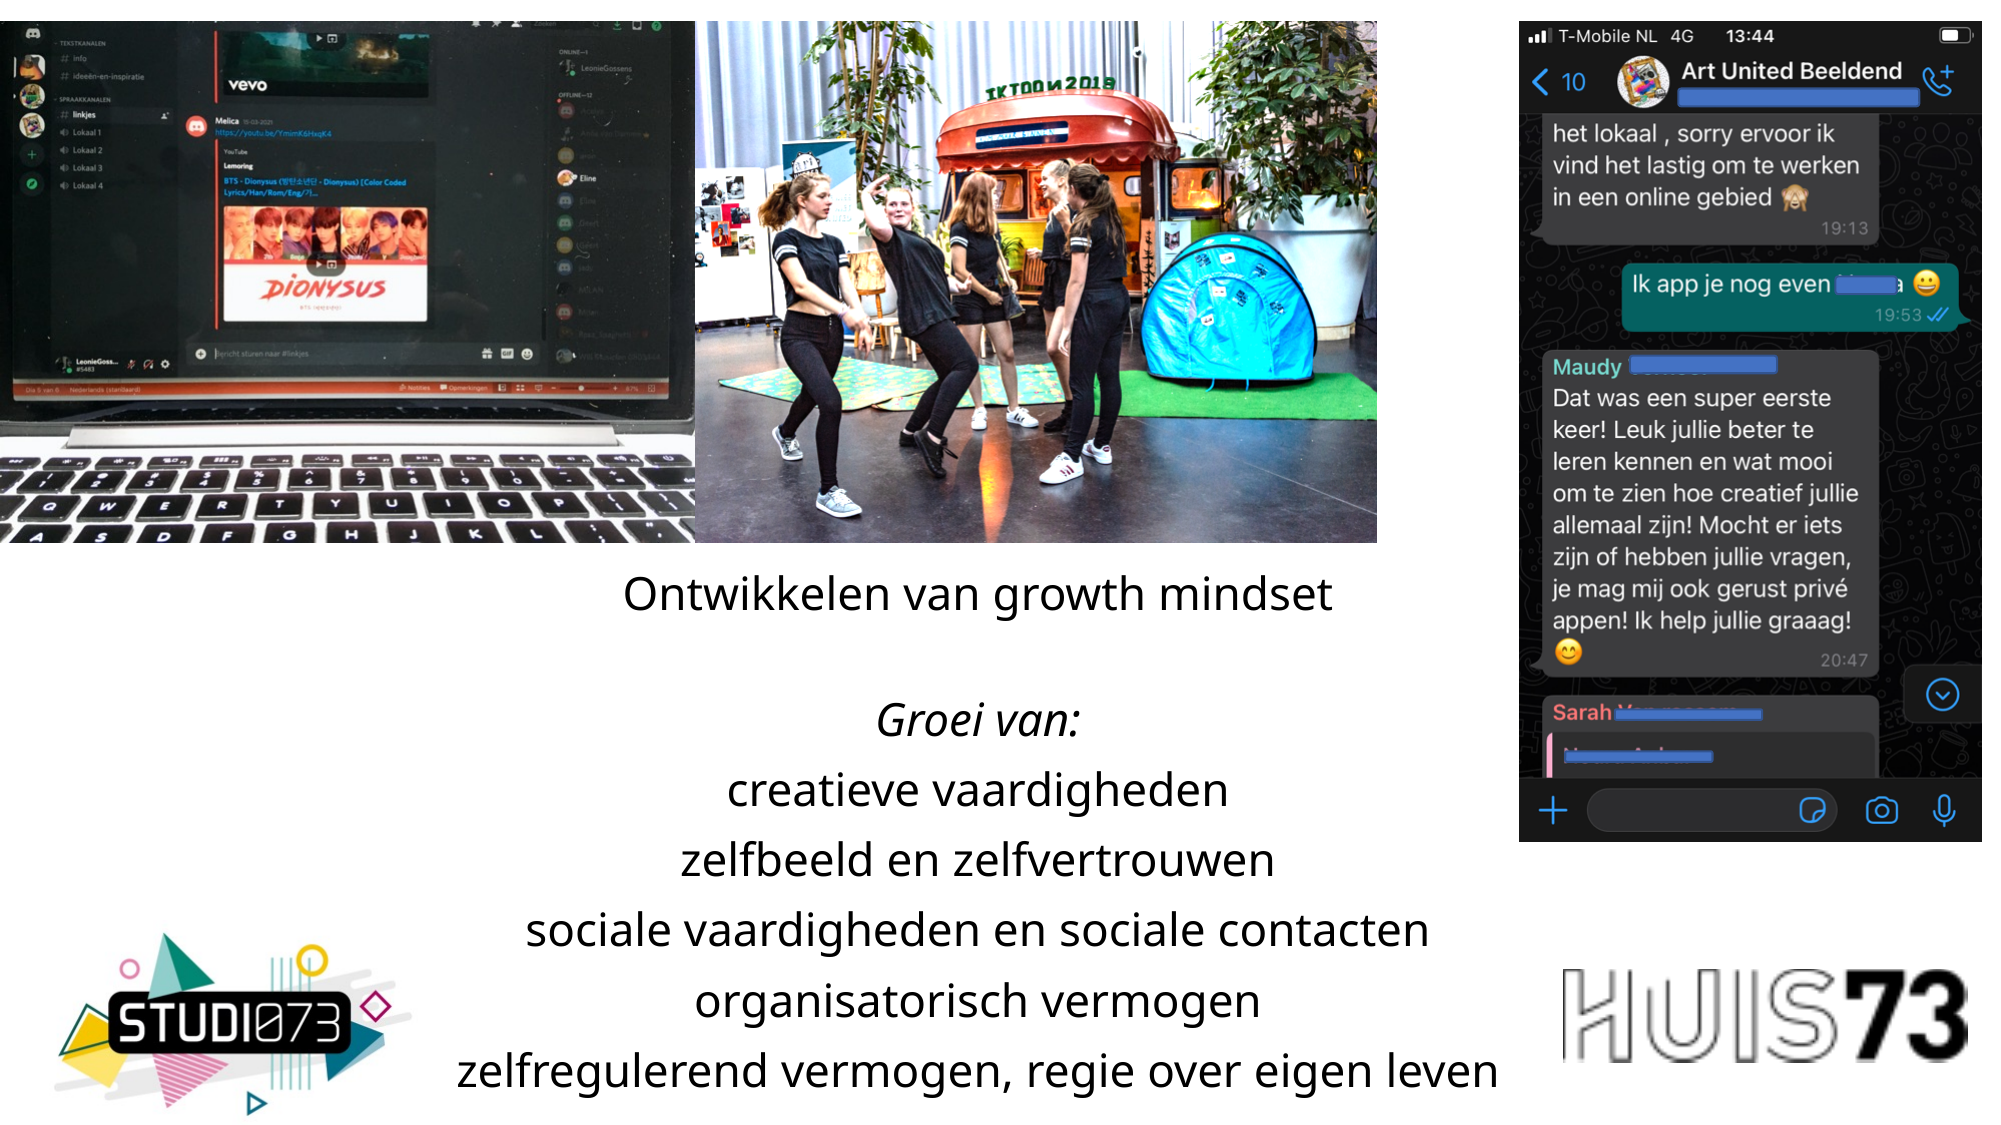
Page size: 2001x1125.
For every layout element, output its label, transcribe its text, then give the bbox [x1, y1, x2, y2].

picture [1519, 21, 1982, 842]
picture [25, 920, 437, 1125]
picture [0, 21, 1377, 543]
picture [1562, 969, 1968, 1063]
subtitle Ontwikkelen van growth mindset Groei van: creatieve vaardigheden zelfbeeld en zelfvertrouwen sociale vaardigheden en sociale contacten organisatorisch vermogen zelfregulerend vermogen, regie over eigen leven [436, 563, 1520, 1106]
